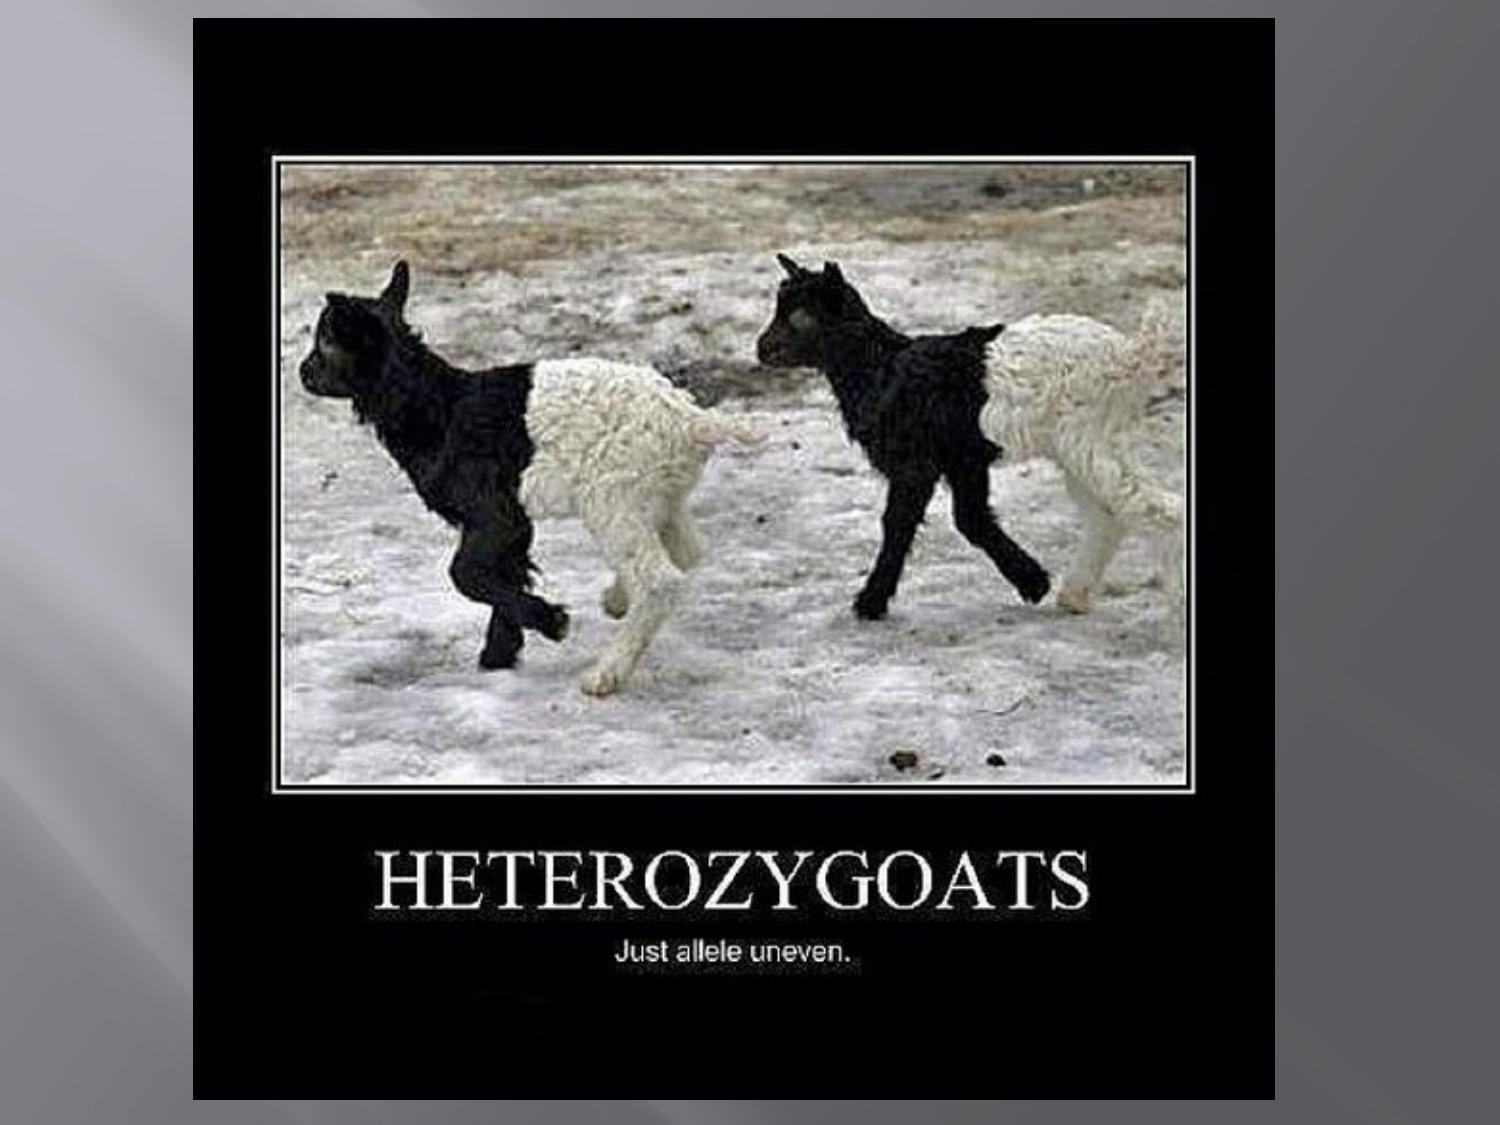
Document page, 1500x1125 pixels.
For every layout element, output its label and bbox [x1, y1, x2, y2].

picture [193, 18, 1276, 1101]
